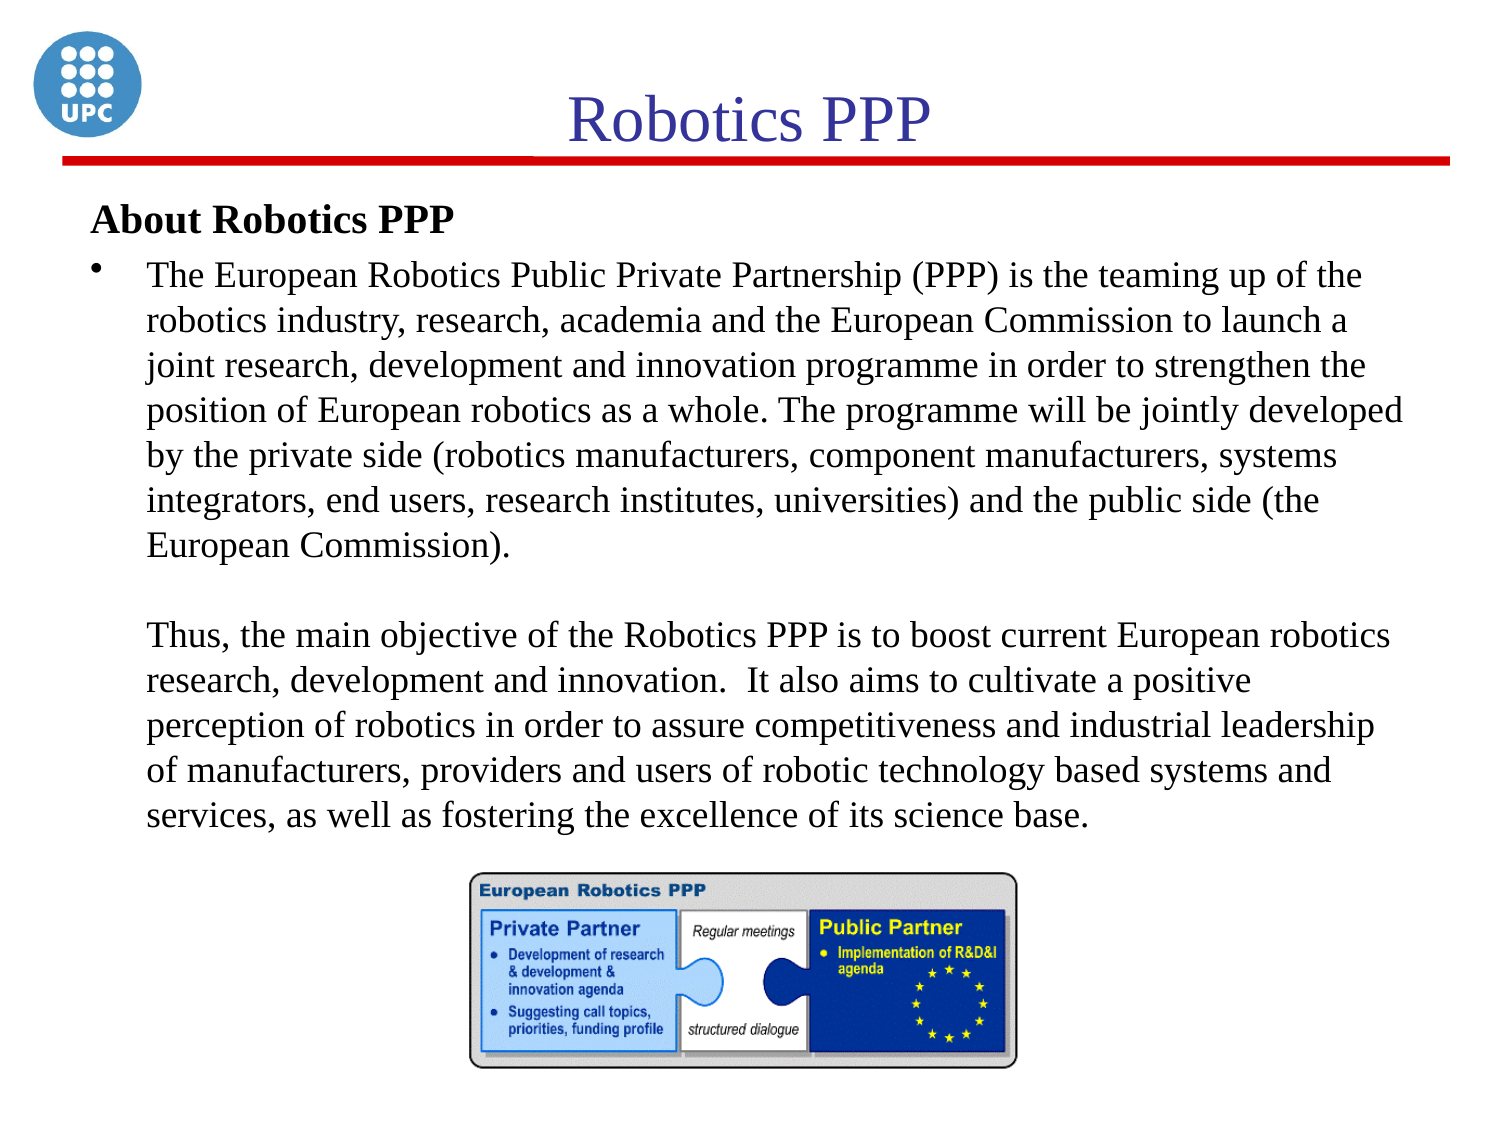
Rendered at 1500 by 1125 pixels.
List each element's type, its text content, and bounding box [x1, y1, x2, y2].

picture [466, 869, 1024, 1074]
title Robotics PPP [74, 20, 1426, 184]
list About Robotics PPP The European Robotics Public Private Partnership (PPP) is the teaming up of the robotics industry, research, academia and the European Commission to launch a joint research, development and innovation programme in order to strengthen the position of European robotics as a whole. The programme will be jointly developed by the private side (robotics manufacturers, component manufacturers, systems integrators, end users, research institutes, universities) and the public side (the European Commission). Thus, the main objective of the Robotics PPP is to boost current European robotics research, development and innovation. It also aims to cultivate a positive perception of robotics in order to assure competitiveness and industrial leadership of manufacturers, providers and users of robotic technology based systems and services, as well as fostering the excellence of its science base. [74, 184, 1426, 646]
picture [32, 30, 74, 138]
